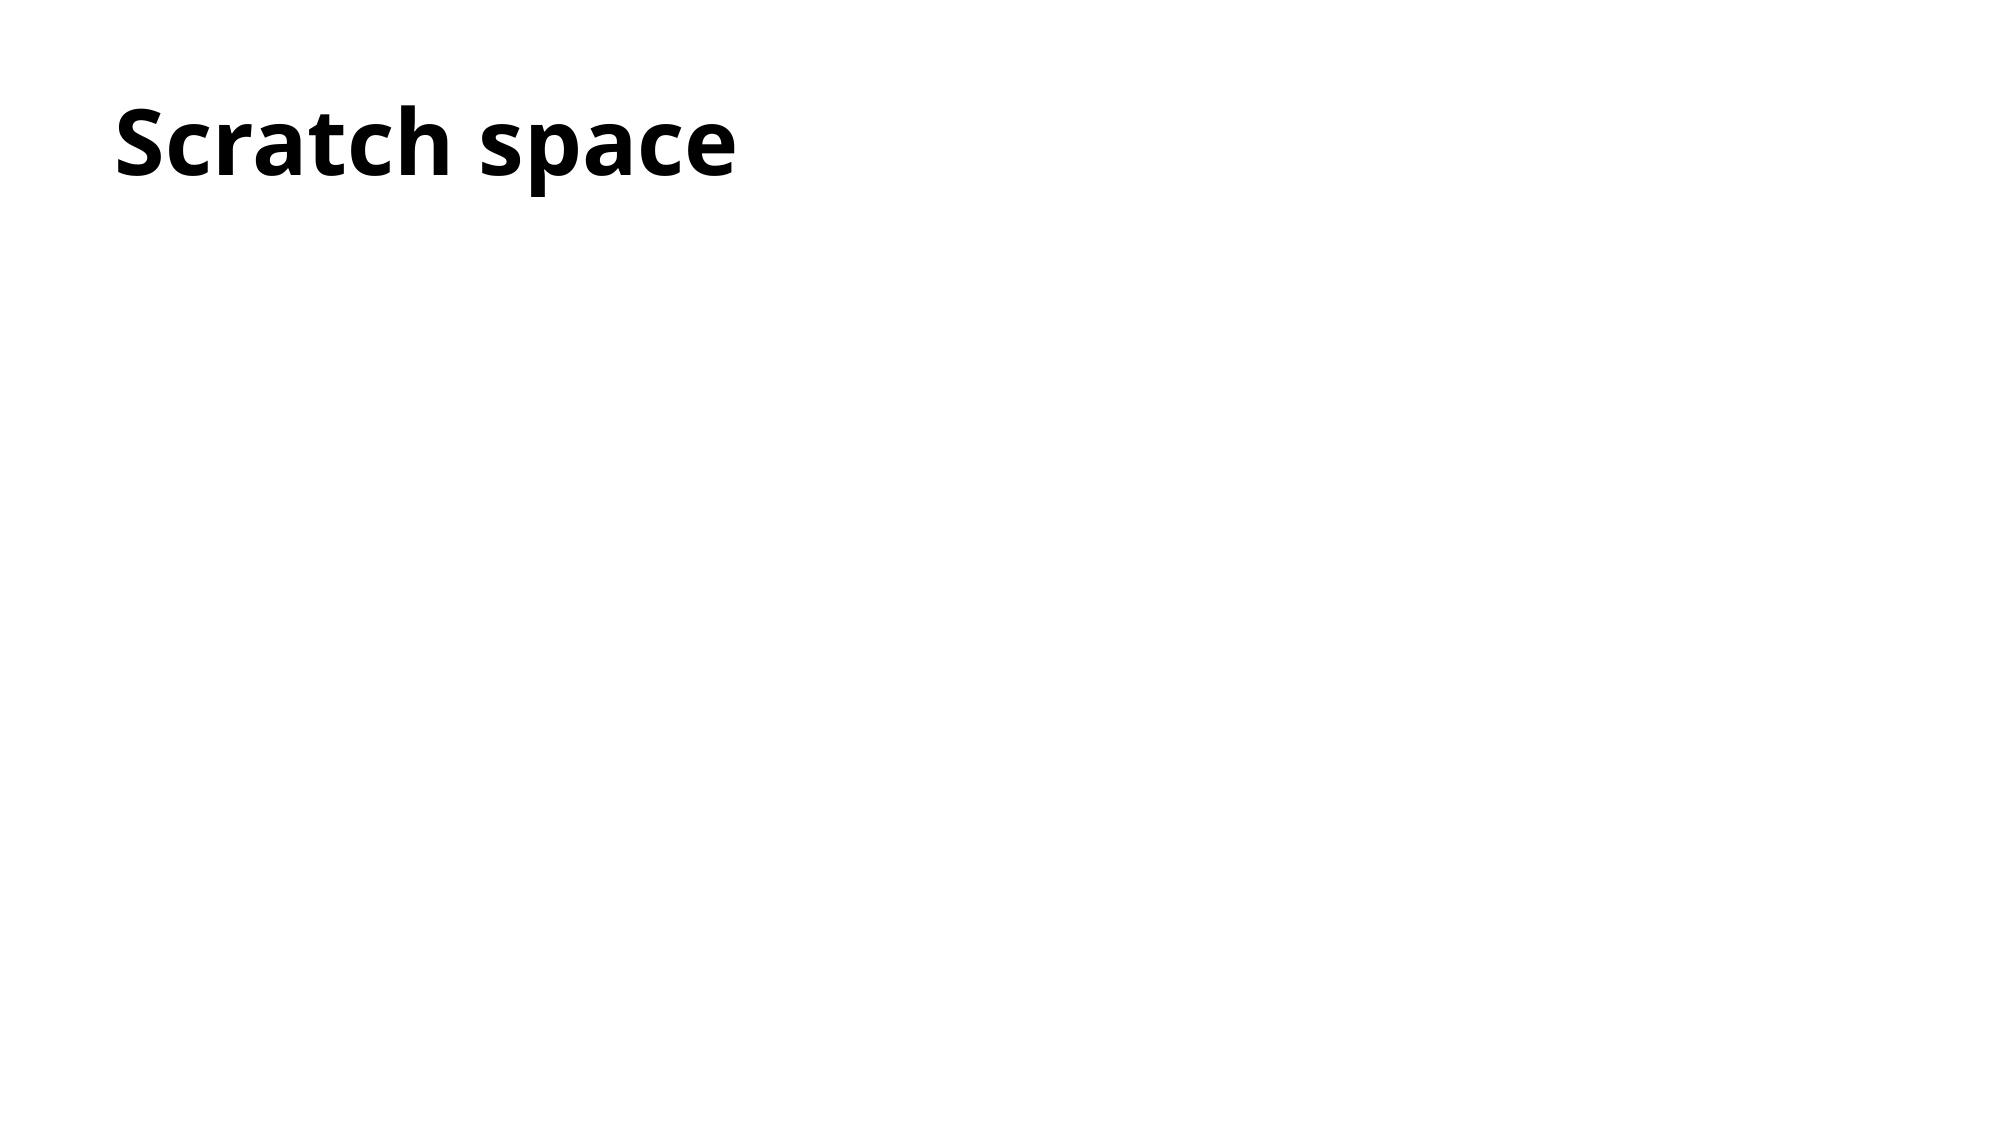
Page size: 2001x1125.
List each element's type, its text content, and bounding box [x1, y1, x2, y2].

title Scratch space [99, 45, 1900, 233]
